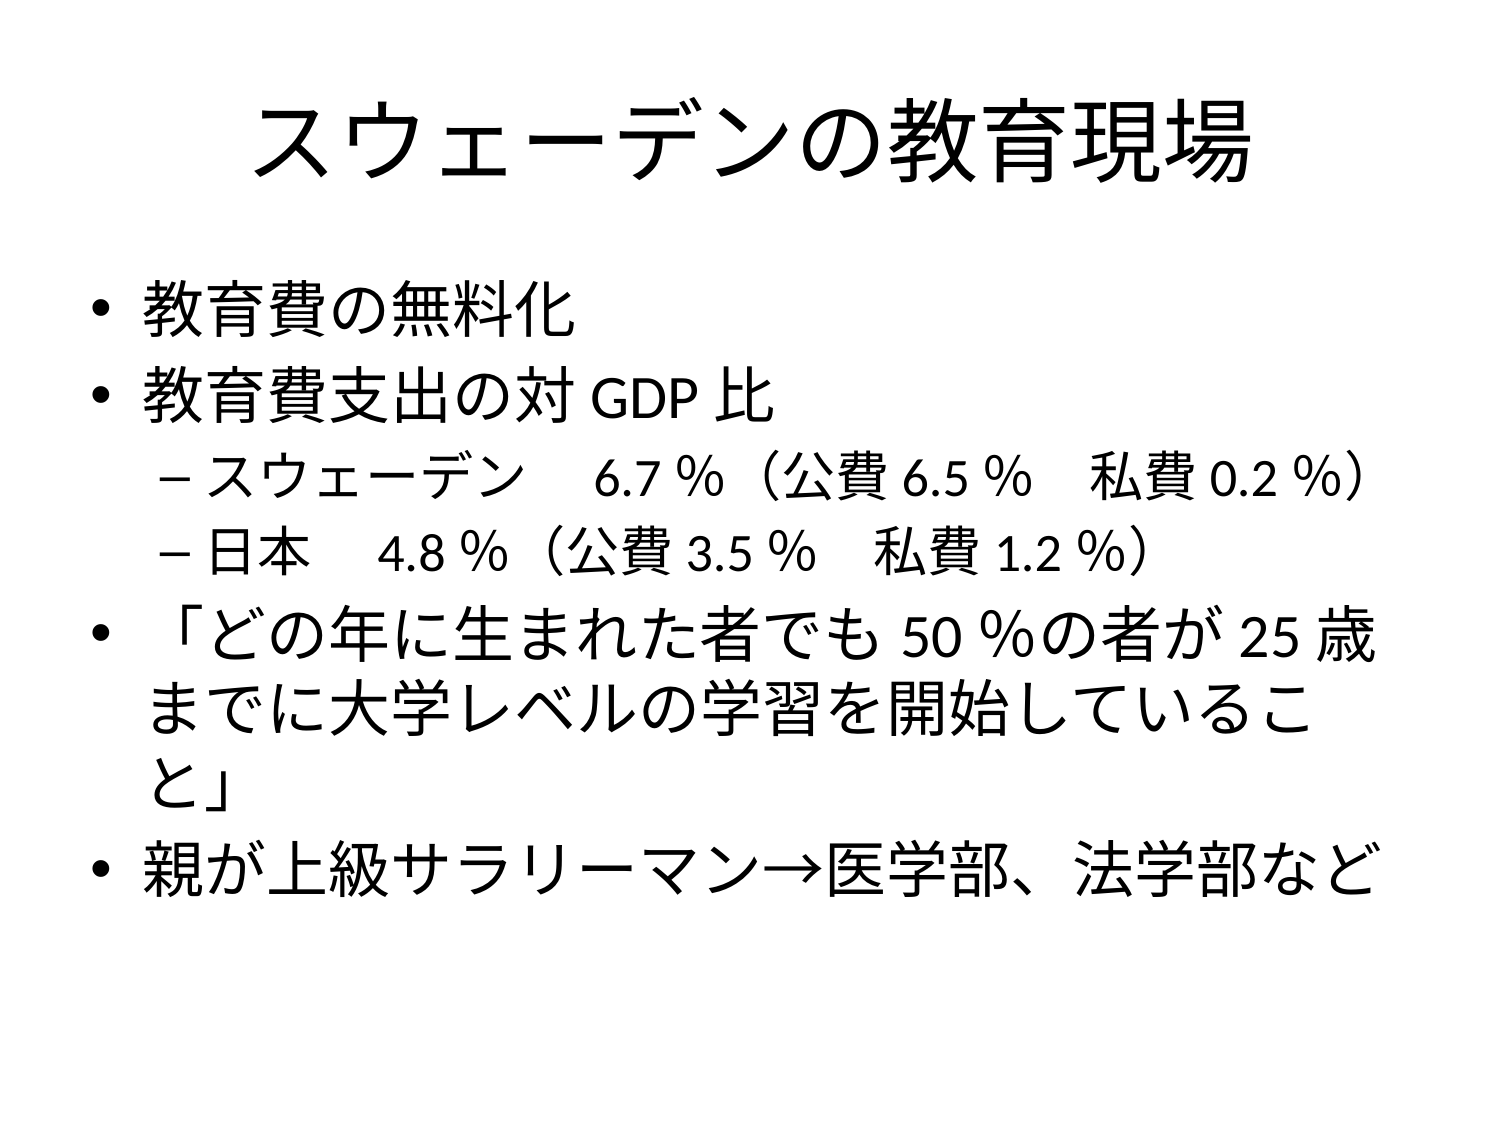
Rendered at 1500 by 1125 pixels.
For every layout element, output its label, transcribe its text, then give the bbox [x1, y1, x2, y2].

title スウェーデンの教育現場 [75, 45, 1425, 233]
list 教育費の無料化 教育費支出の対GDP比 スウェーデン 6.7％（公費6.5％ 私費0.2％） 日本 4.8％（公費3.5％ 私費1.2％） 「どの年に生まれた者でも50％の者が25歳までに大学レベルの学習を開始していること」 親が上級サラリーマン→医学部、法学部など [75, 262, 1425, 1005]
